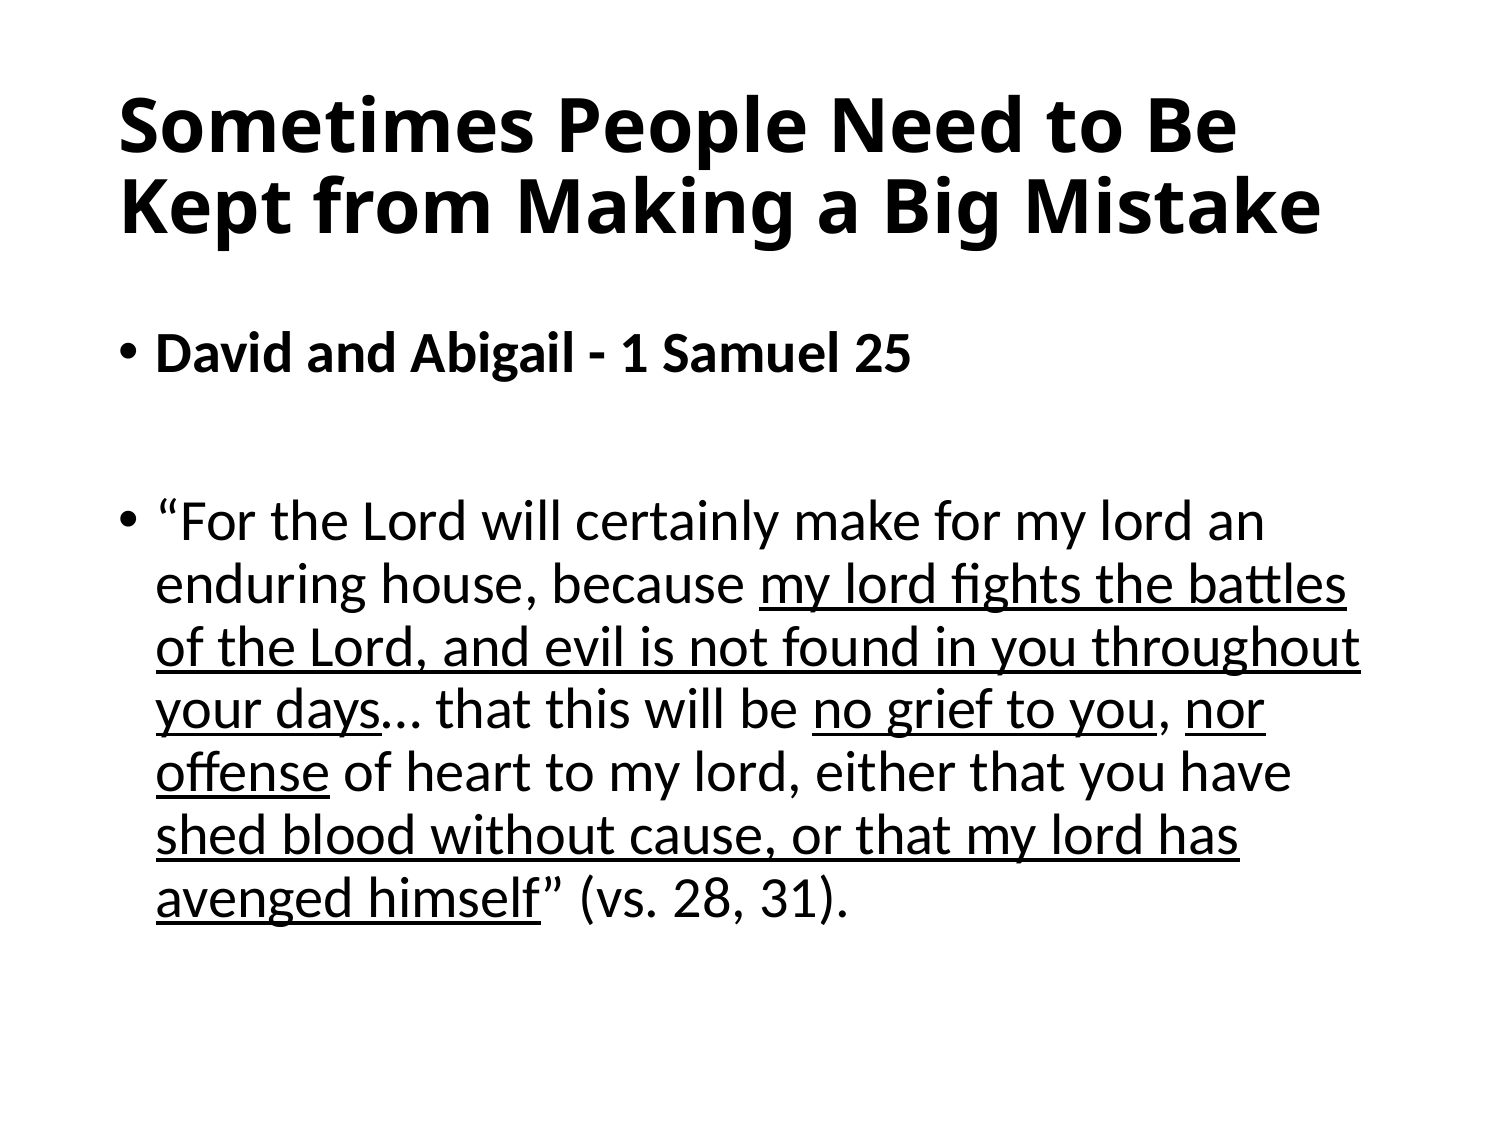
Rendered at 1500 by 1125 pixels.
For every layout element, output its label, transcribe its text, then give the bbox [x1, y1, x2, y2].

title Sometimes People Need to Be Kept from Making a Big Mistake [103, 59, 1397, 278]
list David and Abigail - 1 Samuel 25 “For the Lord will certainly make for my lord an enduring house, because my lord fights the battles of the Lord, and evil is not found in you throughout your days… that this will be no grief to you, nor offense of heart to my lord, either that you have shed blood without cause, or that my lord has avenged himself” (vs. 28, 31). [103, 315, 1397, 1014]
